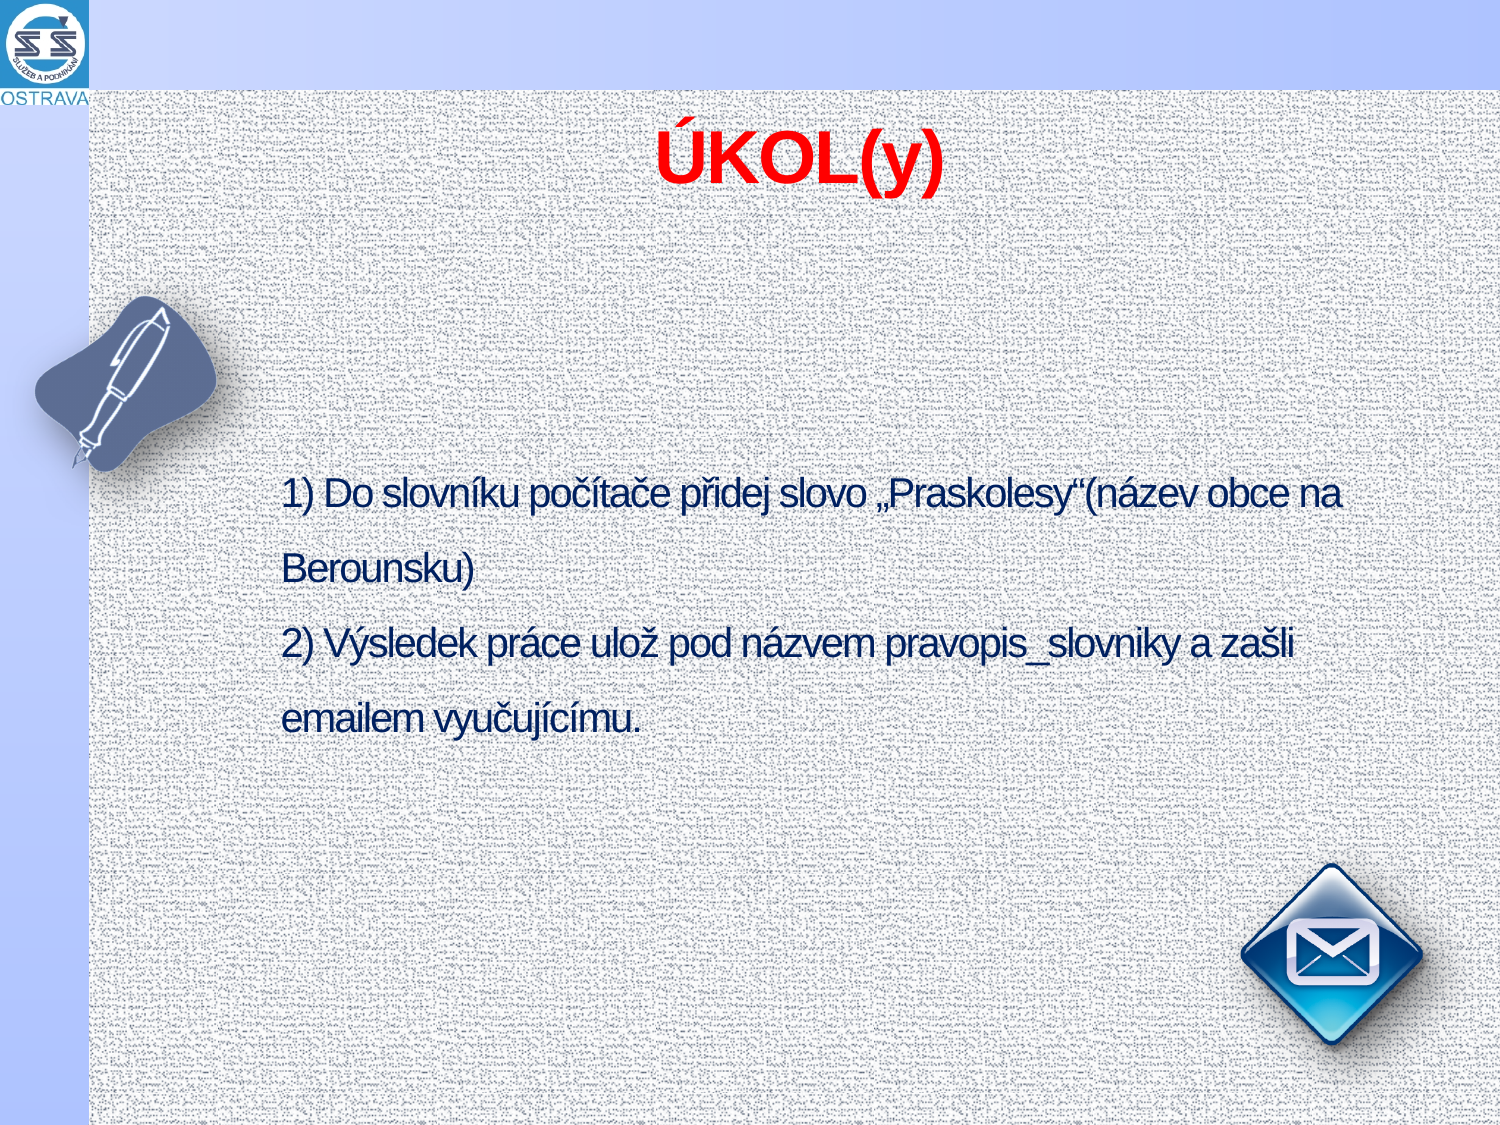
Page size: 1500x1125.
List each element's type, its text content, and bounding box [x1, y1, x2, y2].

picture [32, 321, 213, 450]
title 1) Do slovníku počítače přidej slovo „Praskolesy“(název obce na Berounsku) 2) Výsledek práce ulož pod názvem pravopis_slovniky a zašli emailem vyučujícímu. [265, 213, 1388, 1094]
text_box ÚKOL(y) [135, 94, 1465, 213]
picture [0, 0, 89, 105]
picture [1234, 857, 1431, 1054]
